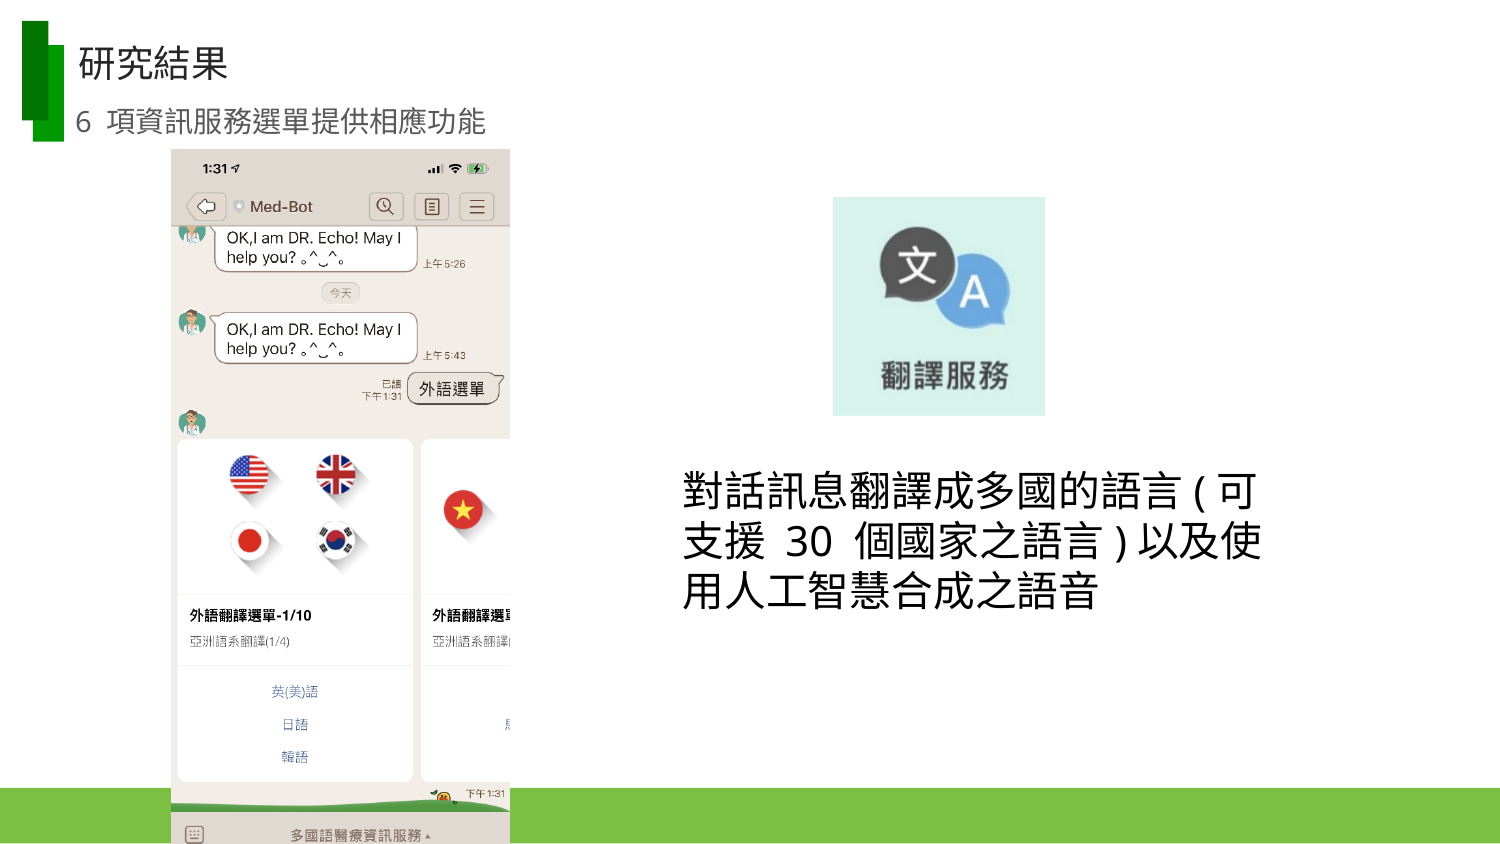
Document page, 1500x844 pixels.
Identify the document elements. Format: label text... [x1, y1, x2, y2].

text_box [0, 787, 165, 844]
picture [832, 197, 1046, 416]
text_box [515, 787, 1500, 844]
text_box 6 項資訊服務選單提供相應功能 [75, 102, 572, 138]
text_box [20, 19, 51, 123]
picture [170, 149, 511, 844]
text_box 研究結果 [78, 40, 535, 86]
text_box [31, 43, 66, 144]
text_box 對話訊息翻譯成多國的語言(可支援 30 個國家之語言)以及使用人工智慧合成之語音 [667, 457, 1306, 622]
